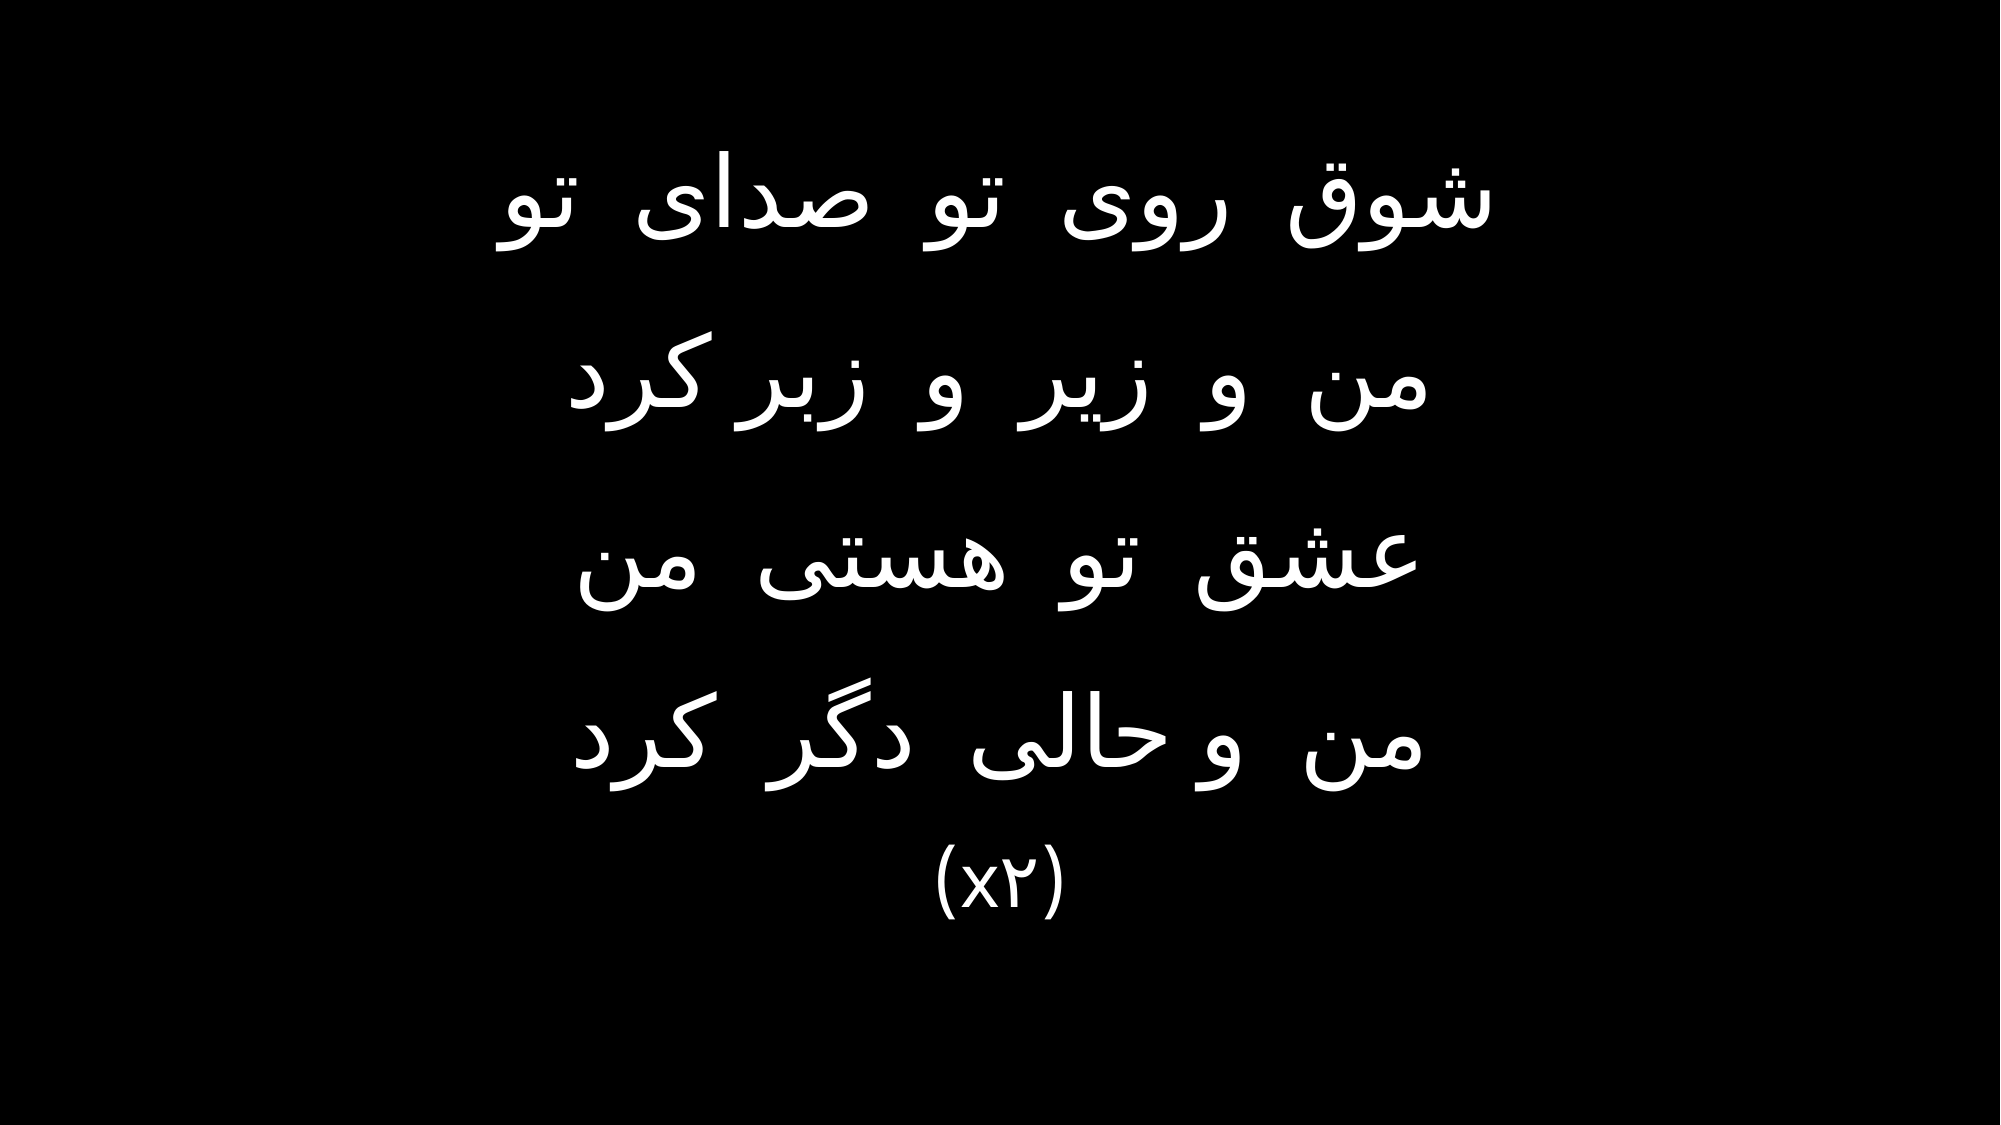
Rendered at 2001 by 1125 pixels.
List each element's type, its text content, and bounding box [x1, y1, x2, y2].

text_box شوق روی تو صدای تو من و زیر و زبر کرد عشق تو هستی من من و حالی دگر کرد (x۲) [0, 0, 2000, 1125]
